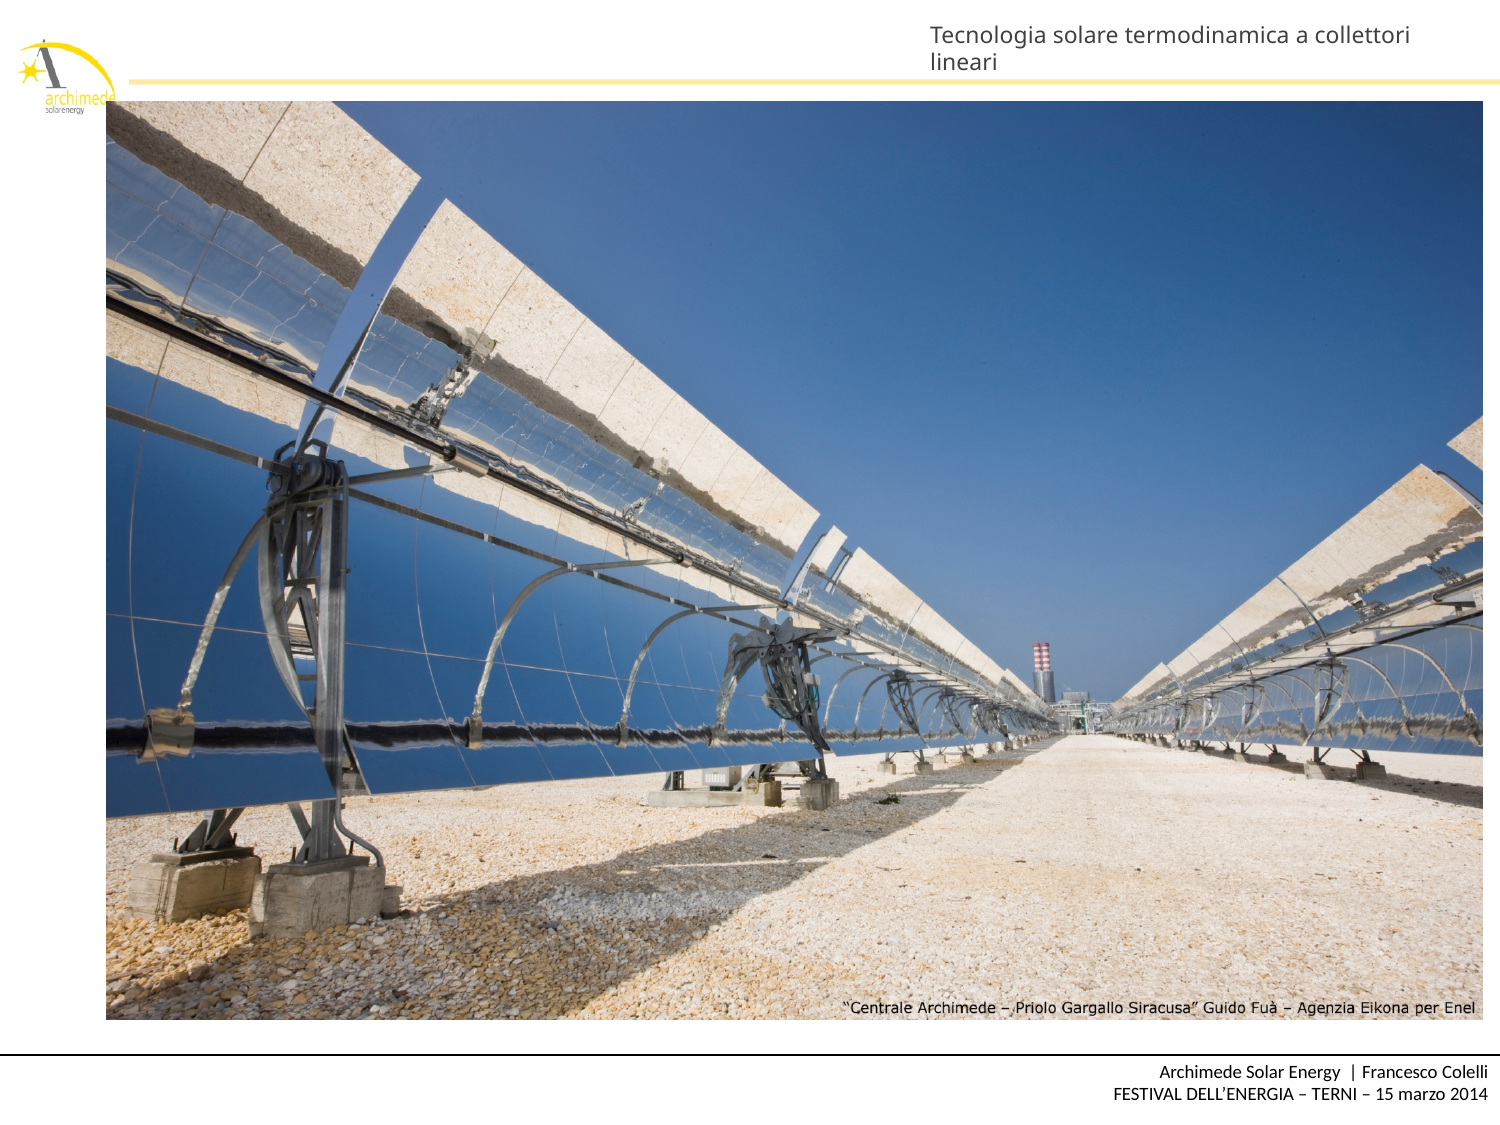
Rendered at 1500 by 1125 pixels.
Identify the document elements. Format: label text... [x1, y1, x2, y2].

text_box [147, 7, 1332, 84]
text_box Tecnologia solare termodinamica a collettori lineari [915, 12, 1483, 83]
picture [11, 35, 1483, 1020]
